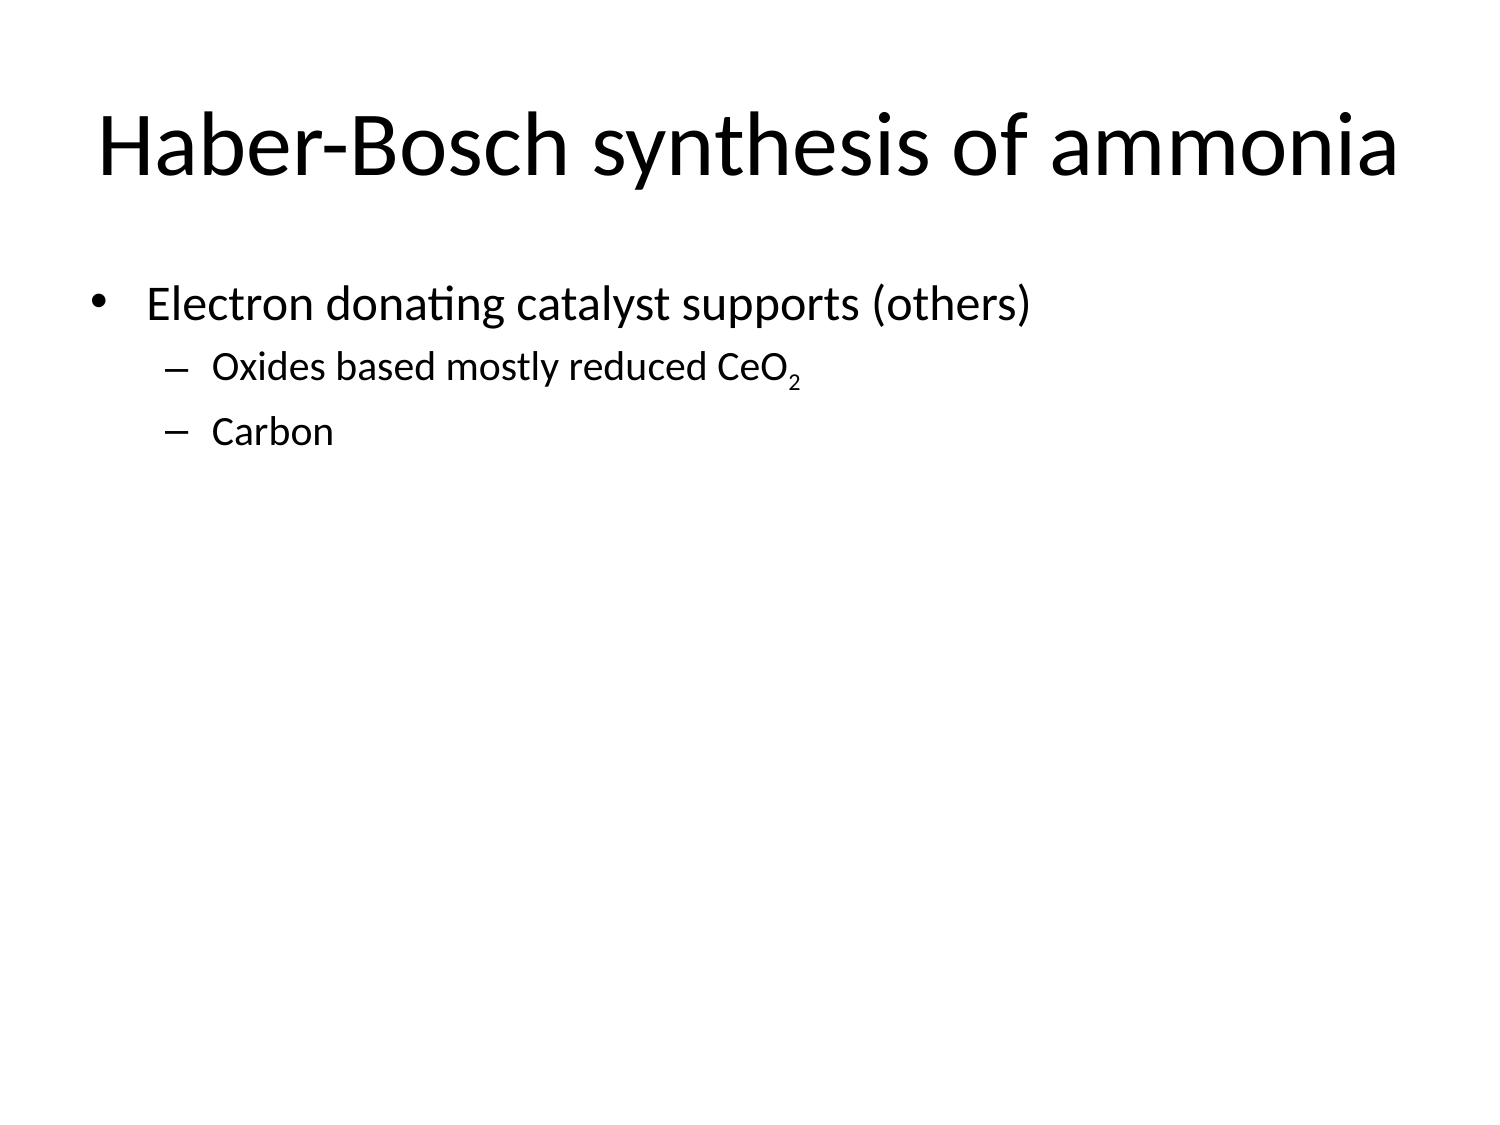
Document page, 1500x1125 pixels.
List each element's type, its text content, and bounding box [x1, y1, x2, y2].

title Haber-Bosch synthesis of ammonia [75, 45, 1425, 233]
list Electron donating catalyst supports (others) Oxides based mostly reduced CeO2 Carbon [75, 262, 1425, 1005]
